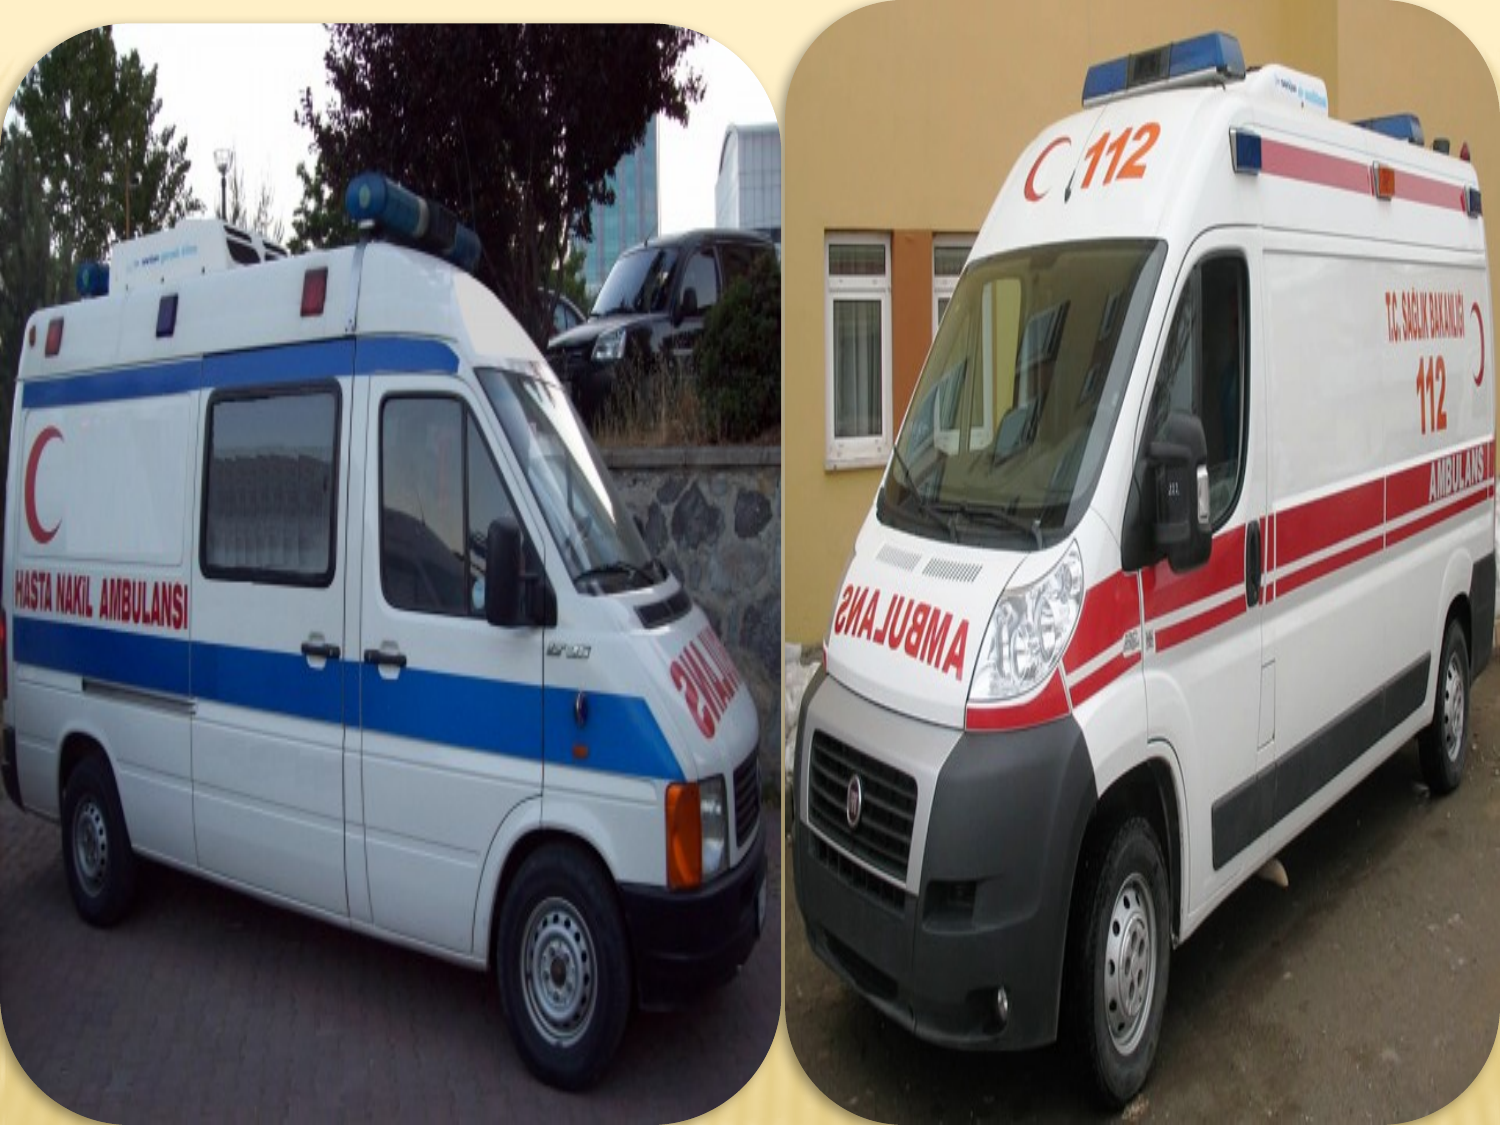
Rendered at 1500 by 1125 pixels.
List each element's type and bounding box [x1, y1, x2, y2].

picture [0, 23, 782, 1125]
list [784, 0, 1500, 1125]
